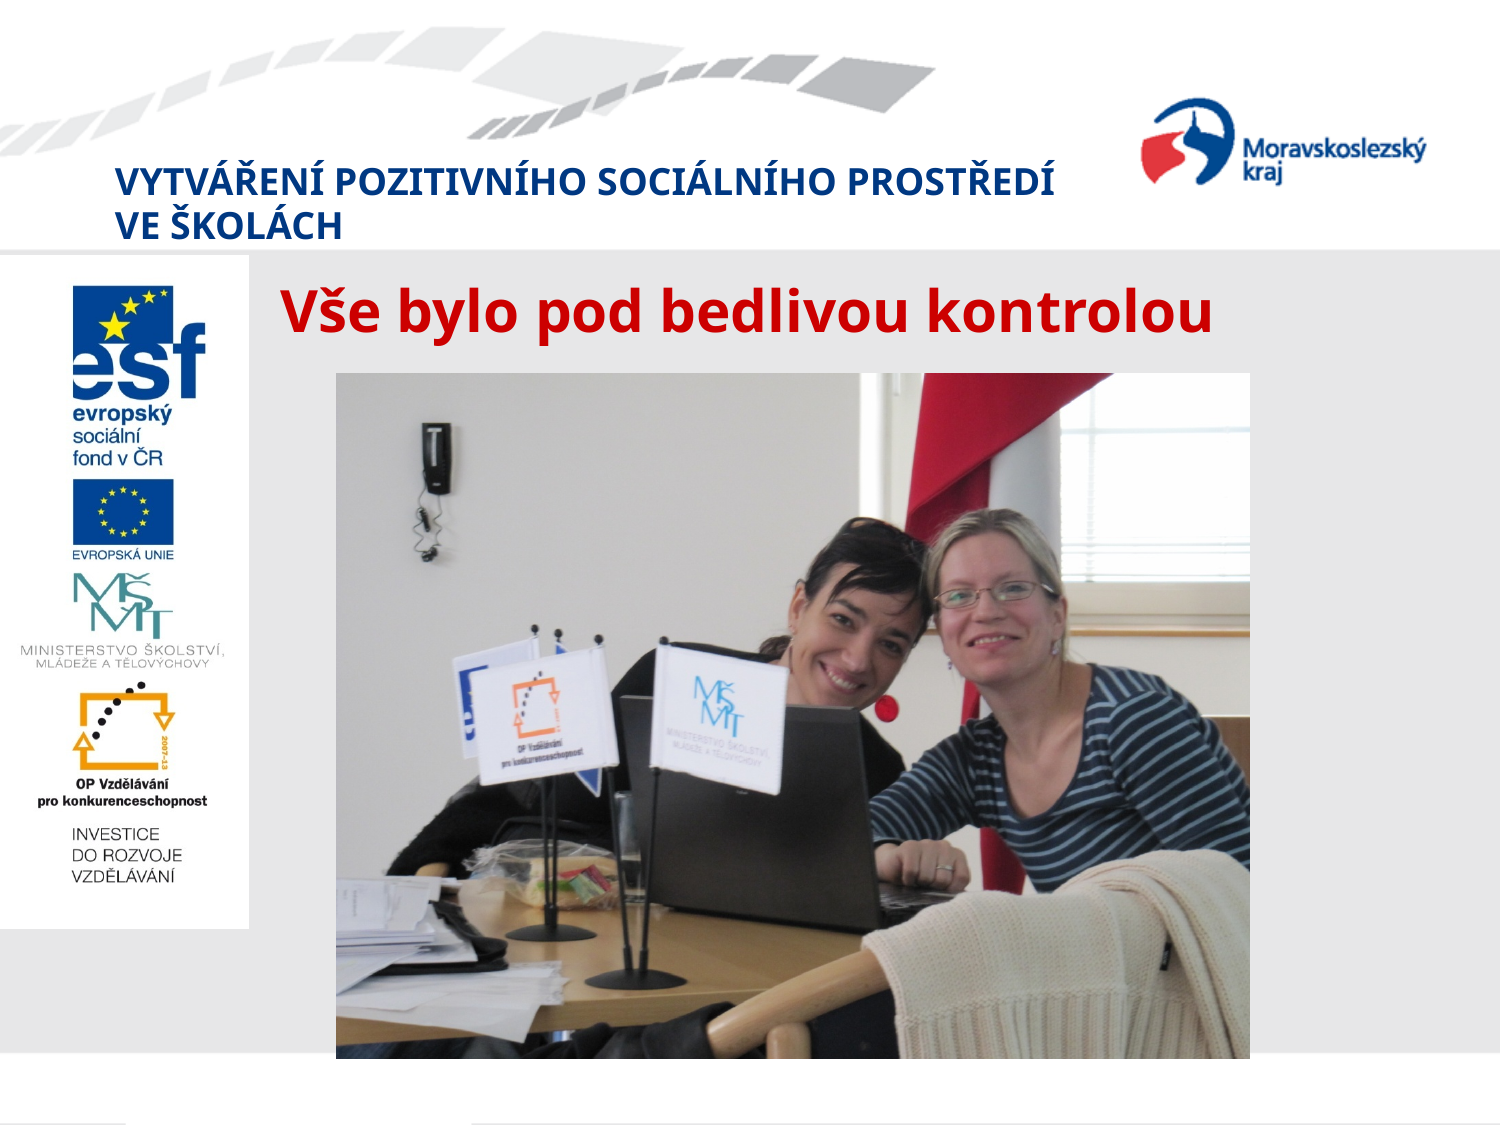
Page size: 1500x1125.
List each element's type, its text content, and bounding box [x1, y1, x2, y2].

title Vše bylo pod bedlivou kontrolou [265, 255, 1448, 362]
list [336, 373, 1251, 1059]
picture [0, 0, 1500, 1125]
